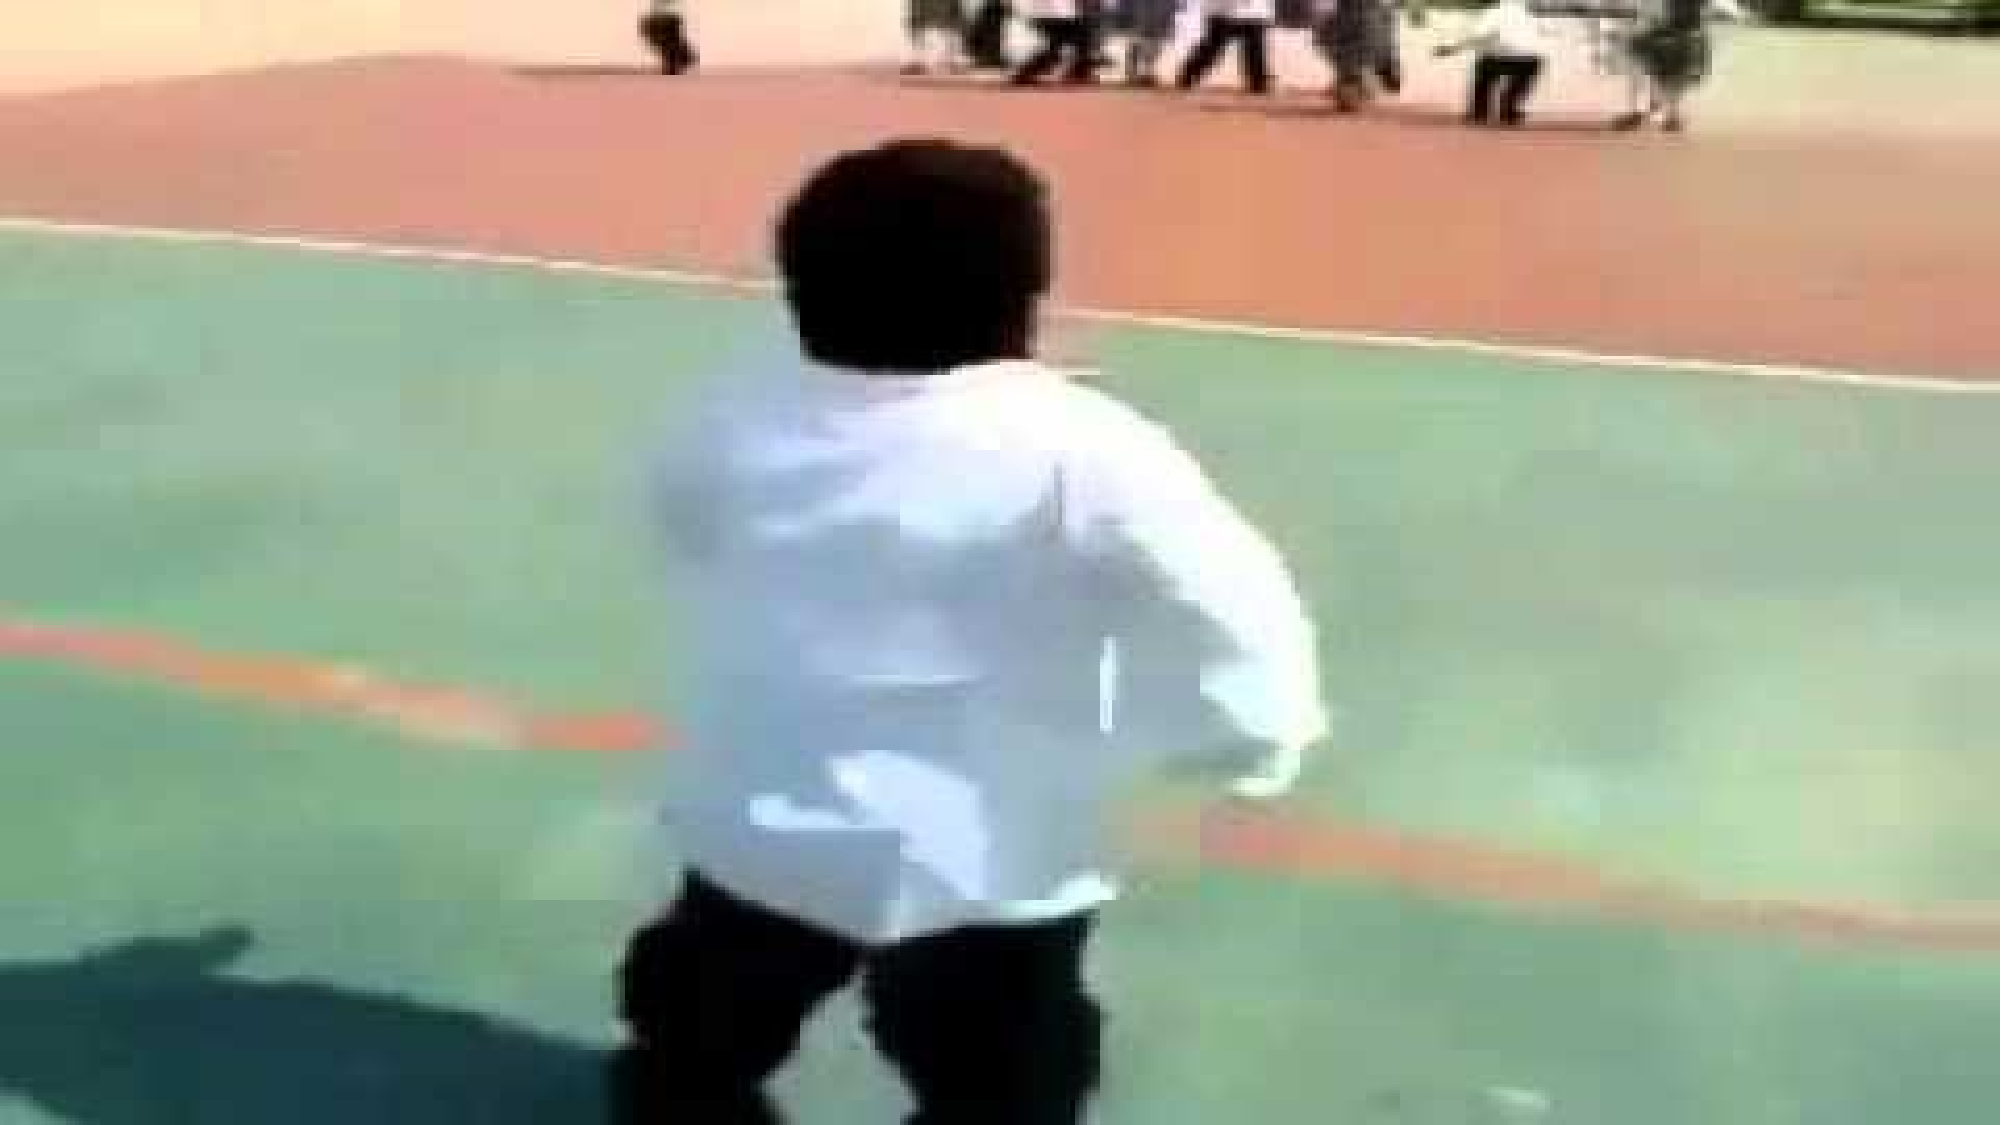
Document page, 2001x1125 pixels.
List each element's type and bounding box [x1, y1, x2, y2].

text_box [0, 0, 2000, 1125]
